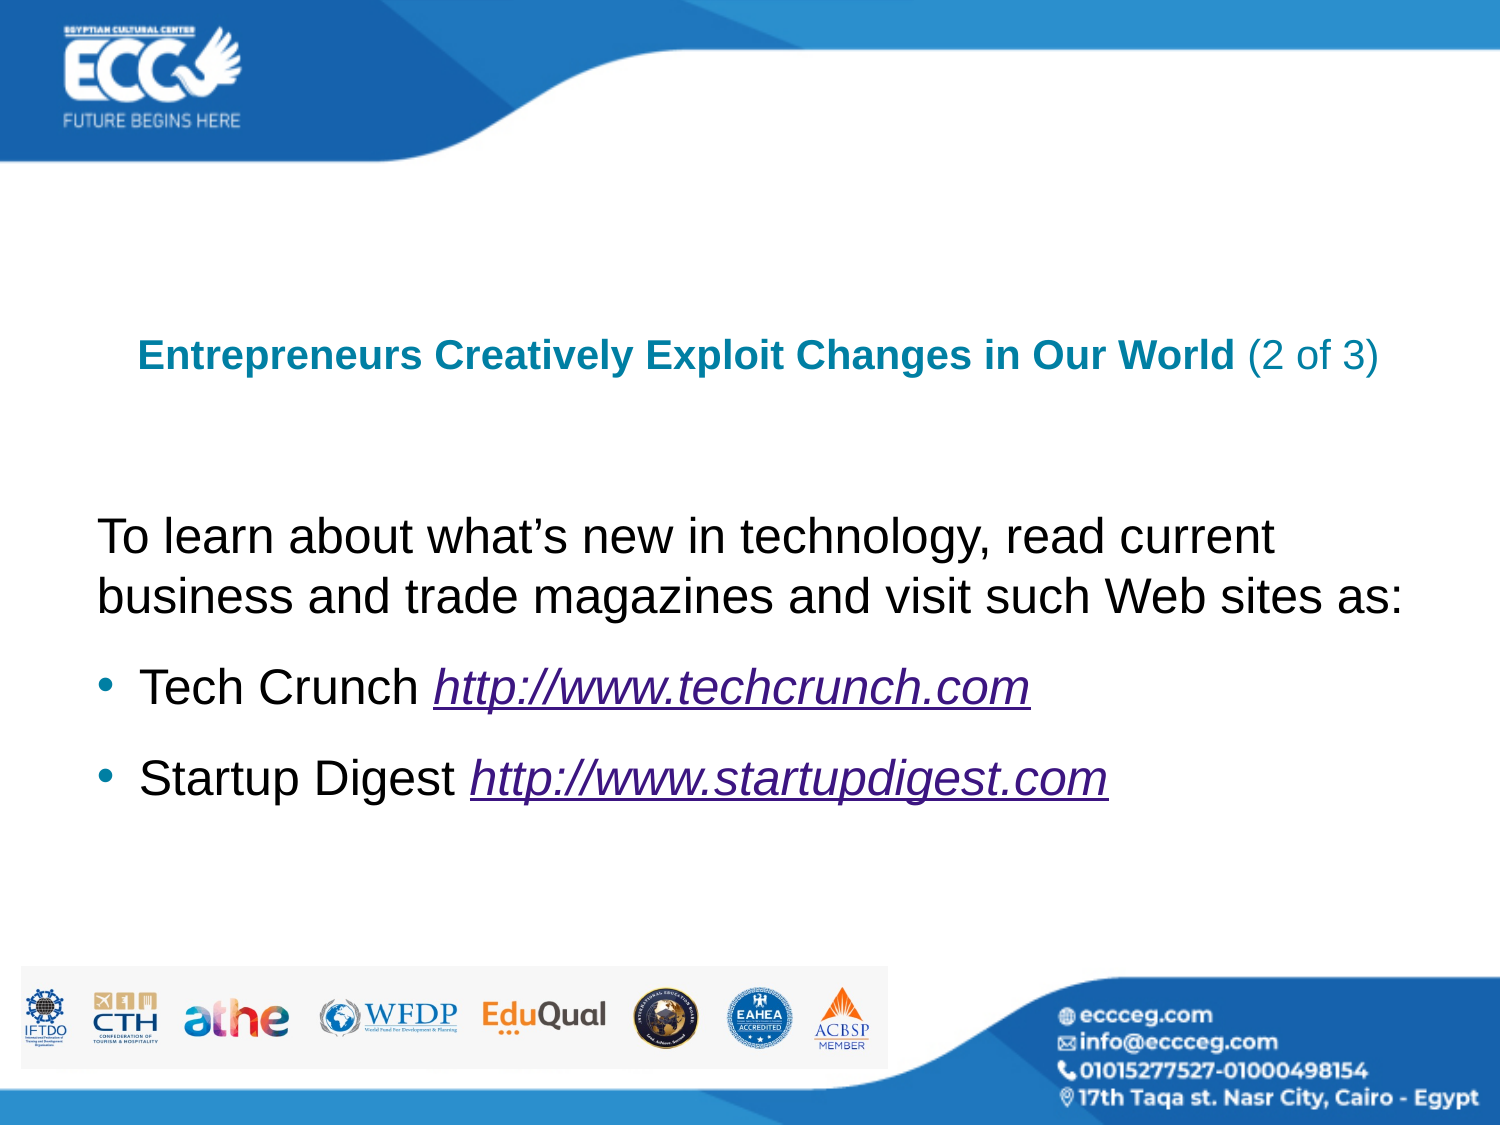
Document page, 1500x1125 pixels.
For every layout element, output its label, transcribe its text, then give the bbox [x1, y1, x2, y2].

picture [0, 0, 1500, 1125]
title Entrepreneurs Creatively Exploit Changes in Our World (2 of 3) [137, 197, 1500, 378]
list To learn about what’s new in technology, read current business and trade magazines and visit such Web sites as: Tech Crunch http://www.techcrunch.com Startup Digest http://www.startupdigest.com [96, 503, 1460, 1125]
